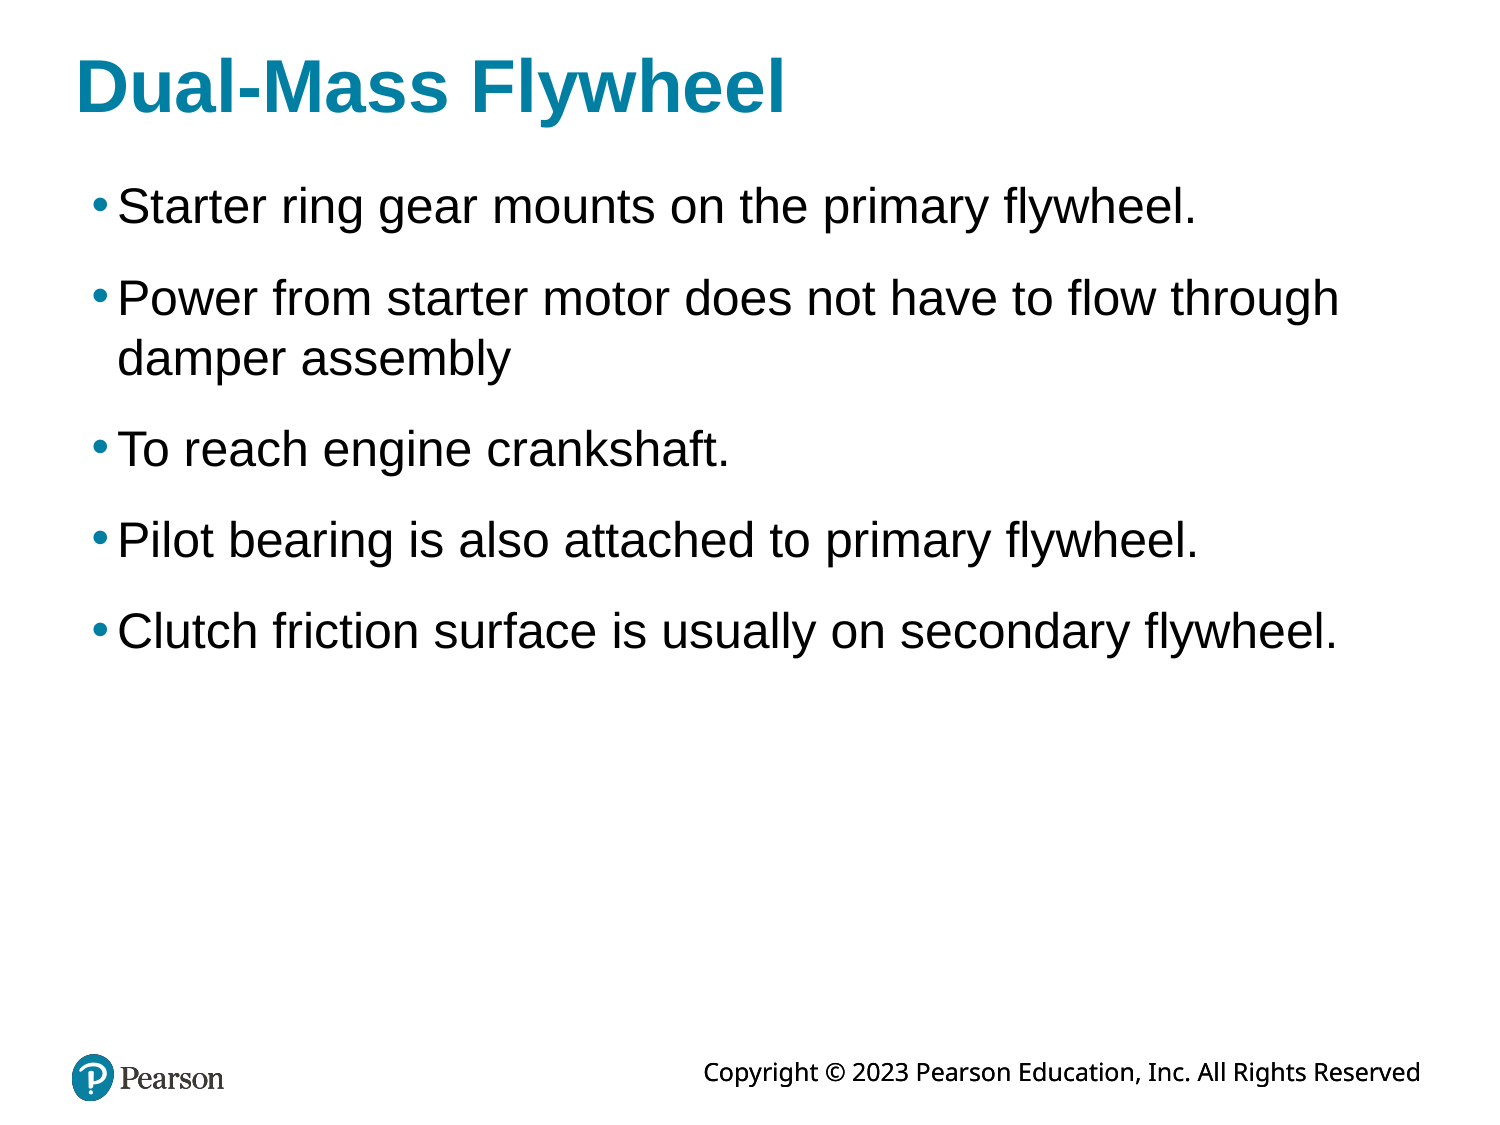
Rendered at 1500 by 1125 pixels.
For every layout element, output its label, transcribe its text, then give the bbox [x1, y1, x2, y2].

picture [72, 1088, 83, 1101]
list Starter ring gear mounts on the primary flywheel. Power from starter motor does not have to flow through damper assembly To reach engine crankshaft. Pilot bearing is also attached to primary flywheel. Clutch friction surface is usually on secondary flywheel. [75, 166, 1426, 686]
title Dual-Mass Flywheel [75, 30, 1425, 166]
picture [72, 1054, 87, 1070]
picture [80, 1063, 106, 1088]
picture [98, 1054, 224, 1101]
